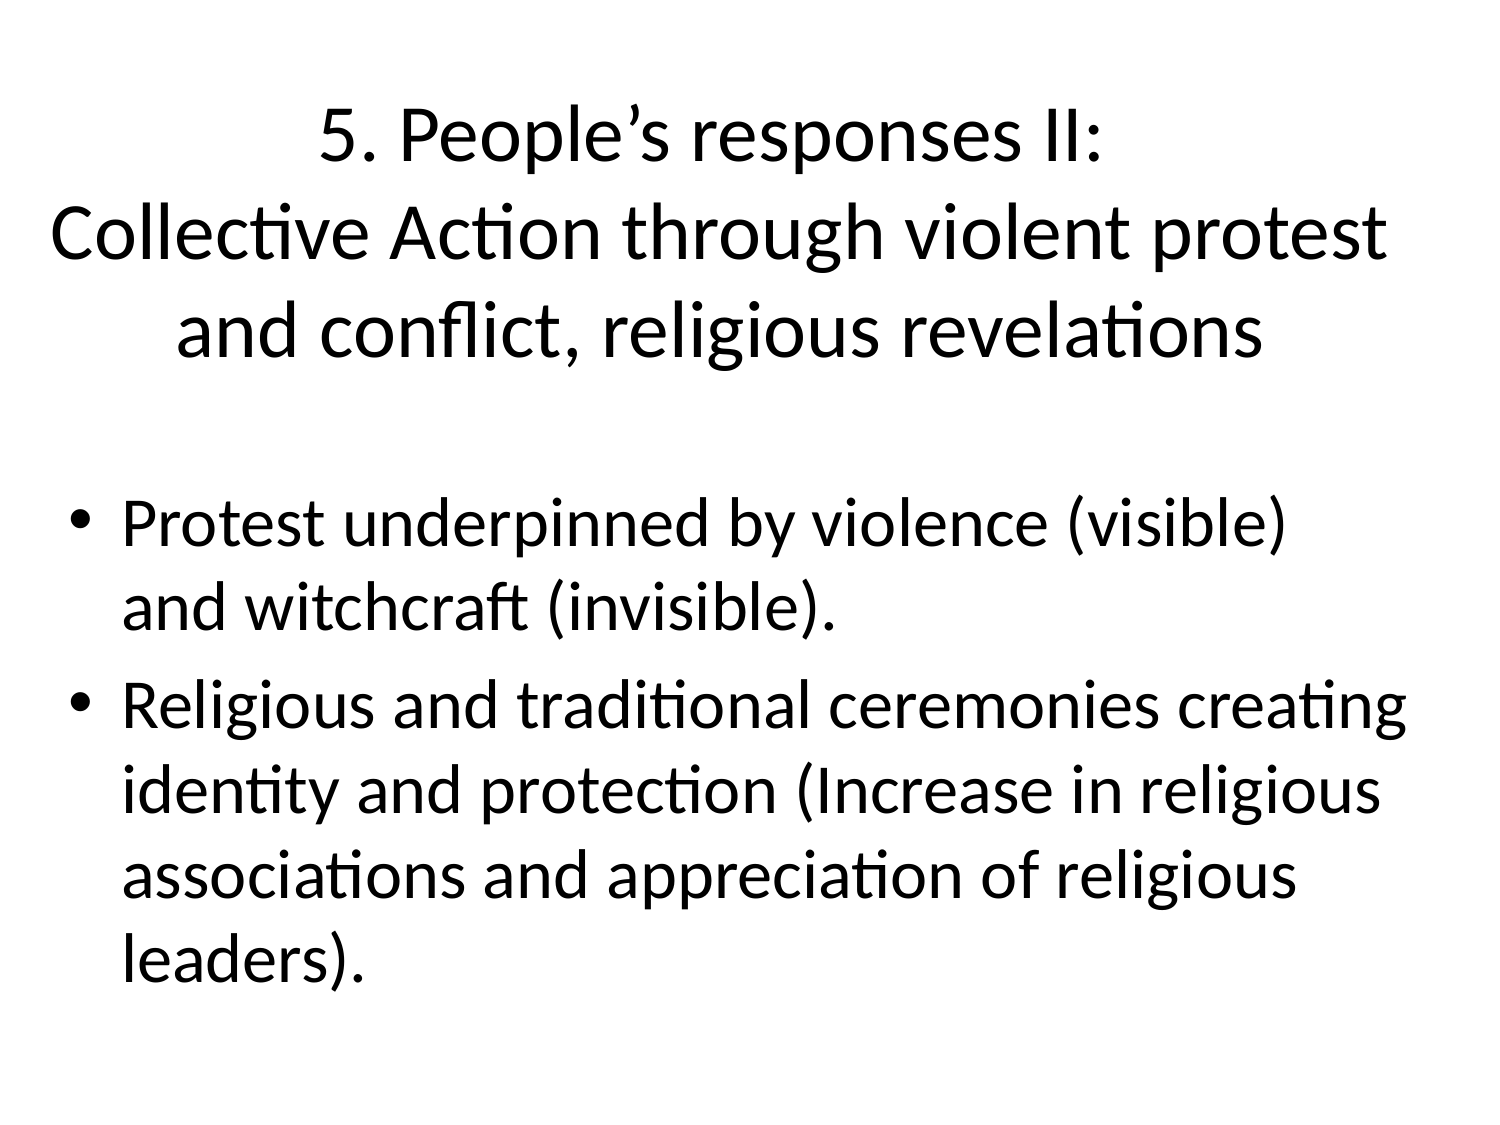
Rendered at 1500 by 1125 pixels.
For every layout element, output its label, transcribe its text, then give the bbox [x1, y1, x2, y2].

title 5. People’s responses II: Collective Action through violent protest and conflict, religious revelations [17, 45, 1425, 409]
list Protest underpinned by violence (visible) and witchcraft (invisible). Religious and traditional ceremonies creating identity and protection (Increase in religious associations and appreciation of religious leaders). [53, 468, 1425, 1005]
